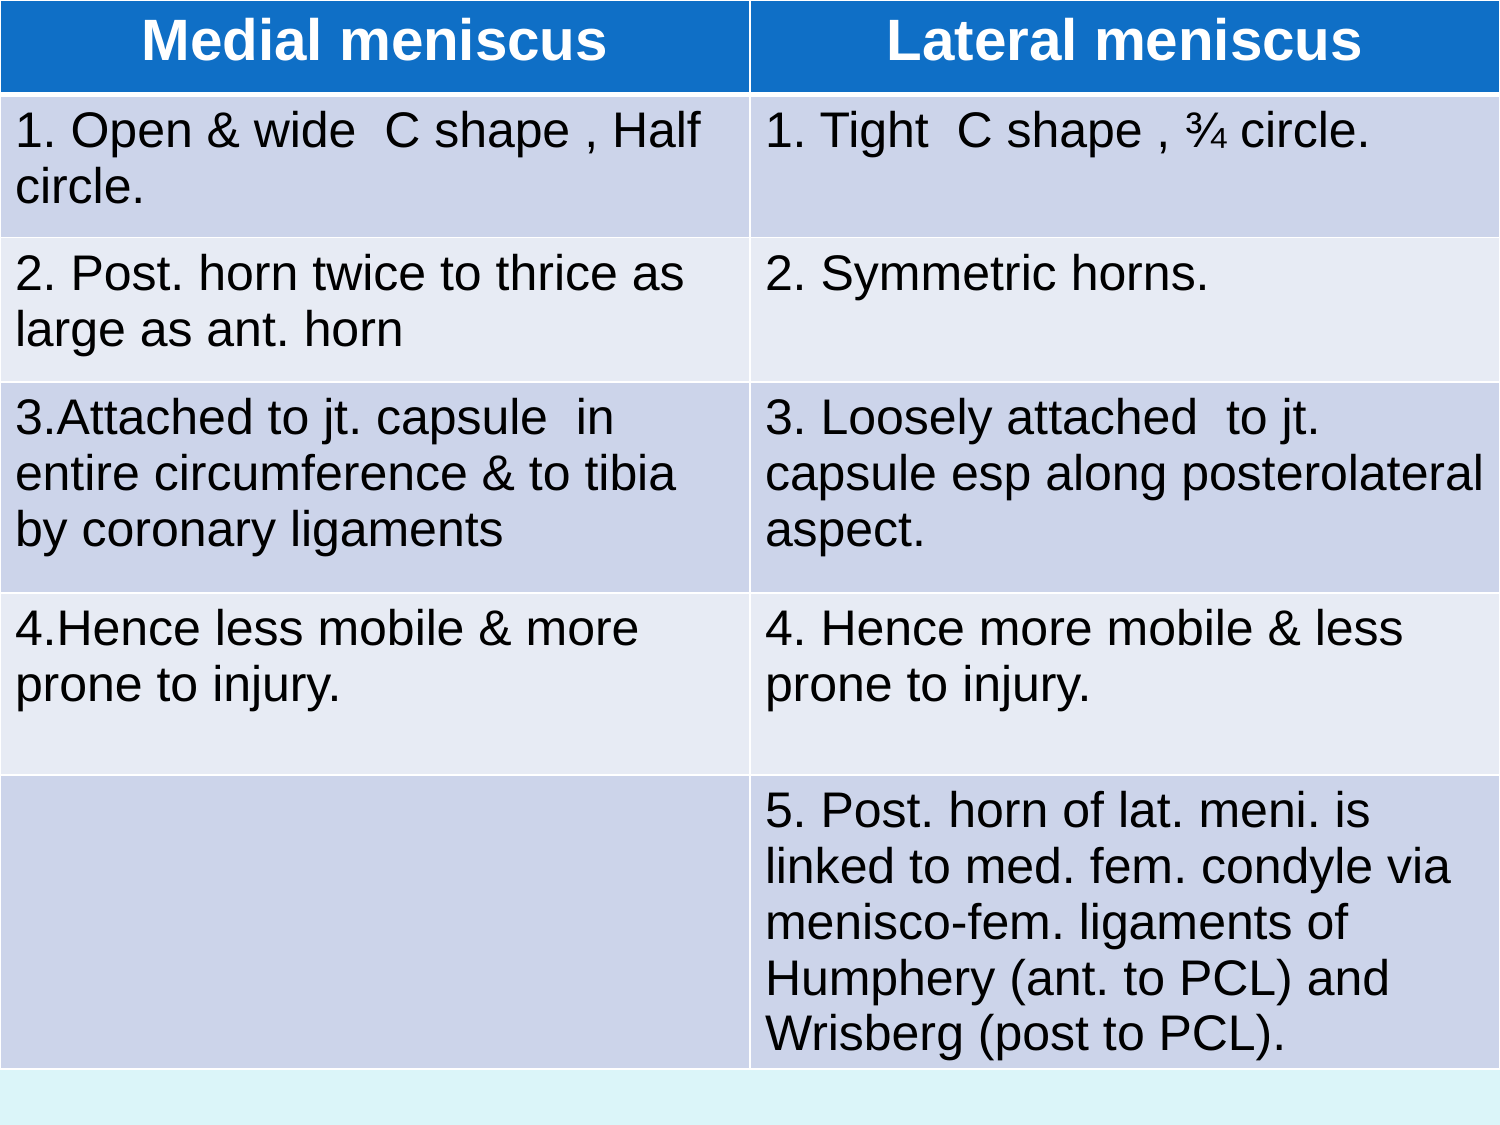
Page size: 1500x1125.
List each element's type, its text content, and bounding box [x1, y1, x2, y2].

table_cell 1. Tight C shape , ¾ circle. [751, 97, 1499, 237]
table_cell [1, 776, 749, 1068]
table_header Medial meniscus [1, 1, 749, 92]
table_cell 2. Post. horn twice to thrice as large as ant. horn [1, 238, 749, 381]
table_cell 3.Attached to jt. capsule in entire circumference & to tibia by coronary ligaments [1, 383, 749, 592]
table_cell 4.Hence less mobile & more prone to injury. [1, 594, 749, 774]
table_header Lateral meniscus [751, 1, 1499, 92]
table_cell 3. Loosely attached to jt. capsule esp along posterolateral aspect. [751, 383, 1499, 592]
table_cell 2. Symmetric horns. [751, 238, 1499, 381]
table_cell 4. Hence more mobile & less prone to injury. [751, 594, 1499, 774]
table_cell 5. Post. horn of lat. meni. is linked to med. fem. condyle via menisco-fem. ligaments of Humphery (ant. to PCL) and Wrisberg (post to PCL). [751, 776, 1499, 1068]
table_cell 1. Open & wide C shape , Half circle. [1, 97, 749, 237]
